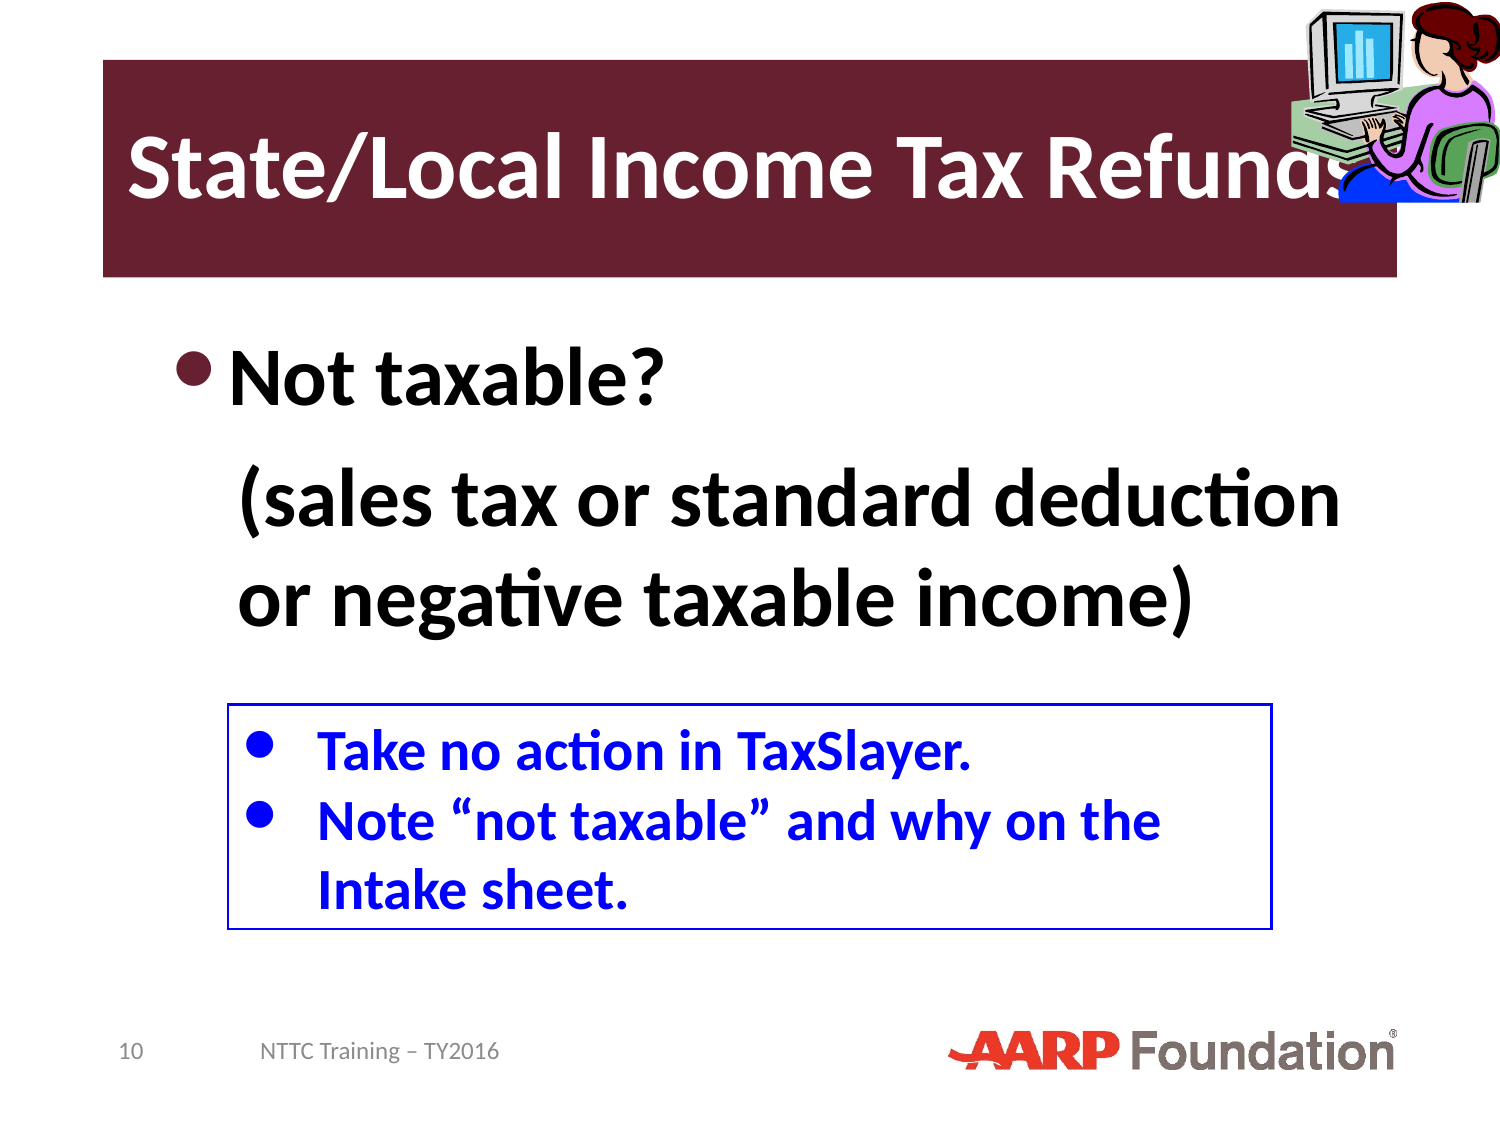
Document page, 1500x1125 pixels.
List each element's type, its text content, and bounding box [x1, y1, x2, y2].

picture [1291, 1, 1500, 206]
list Not taxable? (sales tax or standard deduction or negative taxable income) [156, 314, 1394, 988]
footer NTTC Training – TY2016 [245, 1019, 812, 1080]
title State/Local Income Tax Refunds [103, 59, 1397, 278]
picture [948, 1029, 1397, 1070]
slide_number 10 [103, 1019, 208, 1080]
text_box Take no action in TaxSlayer. Note “not taxable” and why on the Intake sheet. [228, 704, 1272, 930]
